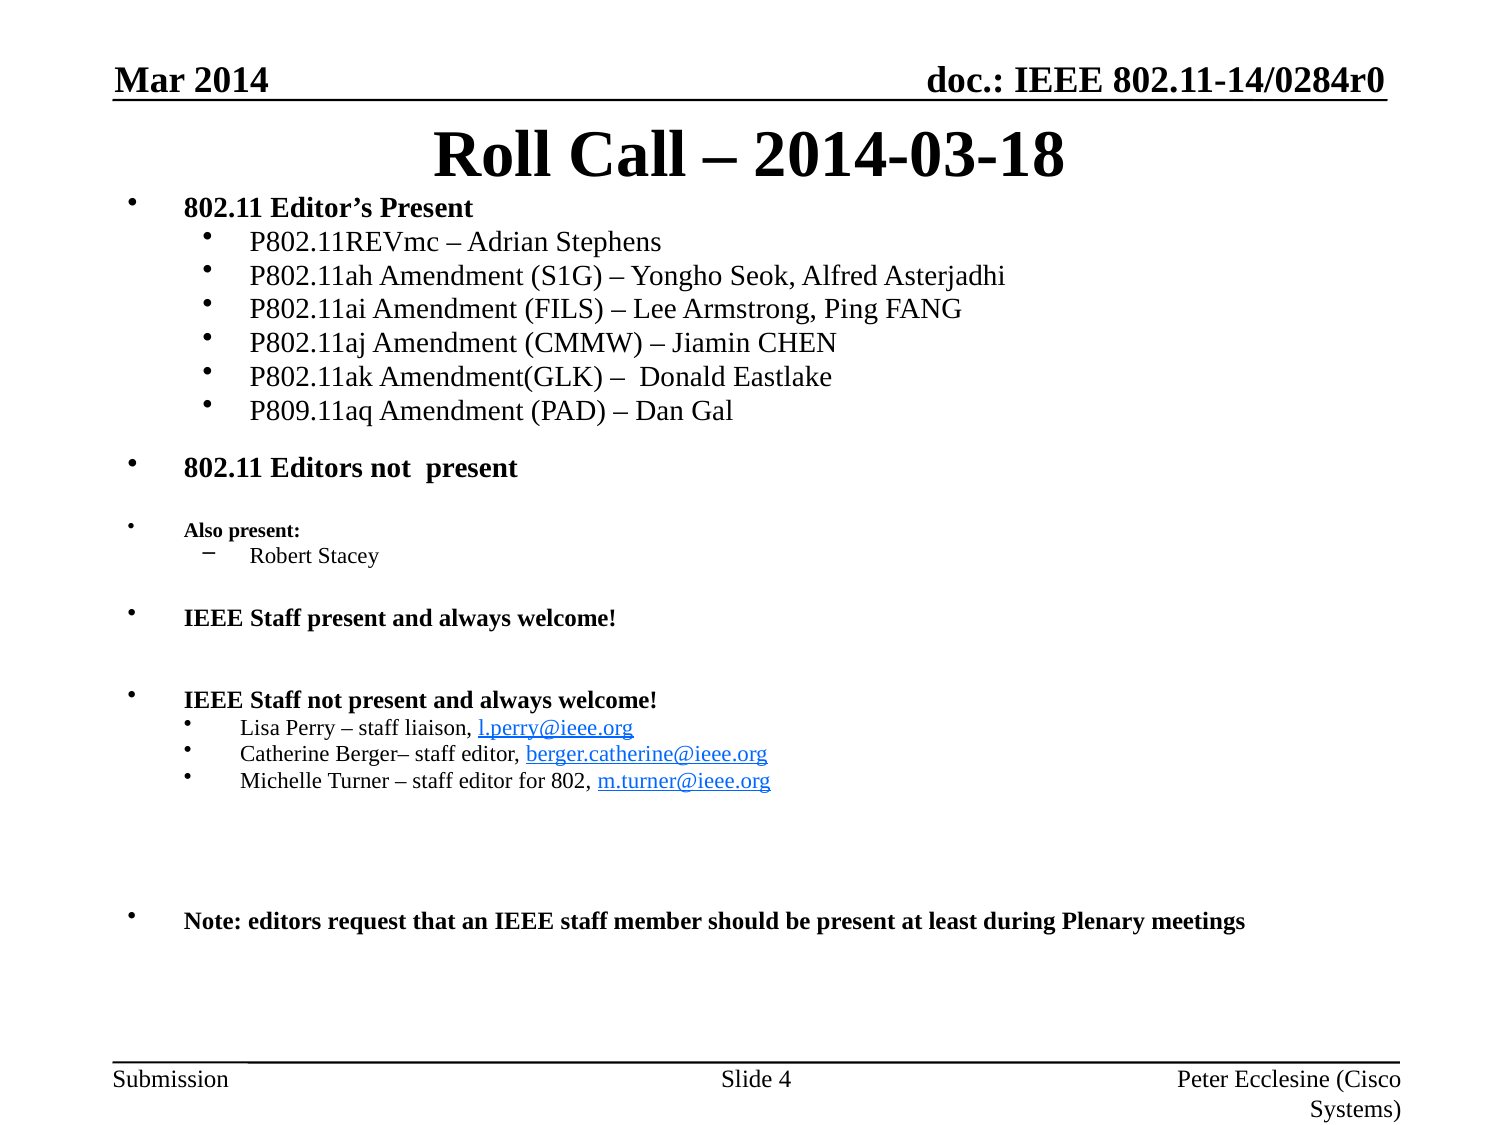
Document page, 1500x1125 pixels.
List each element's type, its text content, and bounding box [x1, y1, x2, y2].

slide_number Slide 4 [720, 1088, 792, 1093]
footer Peter Ecclesine (Cisco Systems) [1164, 1061, 1402, 1093]
title Roll Call – 2014-03-18 [112, 62, 1388, 187]
list 802.11 Editor’s Present P802.11REVmc – Adrian Stephens P802.11ah Amendment (S1G) – Yongho Seok, Alfred Asterjadhi P802.11ai Amendment (FILS) – Lee Armstrong, Ping FANG P802.11aj Amendment (CMMW) – Jiamin CHEN P802.11ak Amendment(GLK) – Donald Eastlake P809.11aq Amendment (PAD) – Dan Gal 802.11 Editors not present Also present: Robert Stacey IEEE Staff present and always welcome! IEEE Staff not present and always welcome! Lisa Perry – staff liaison, l.perry@ieee.org Catherine Berger– staff editor, berger.catherine@ieee.org Michelle Turner – staff editor for 802, m.turner@ieee.org Note: editors request that an IEEE staff member should be present at least during Plenary meetings [112, 187, 1388, 1088]
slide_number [114, 54, 271, 101]
